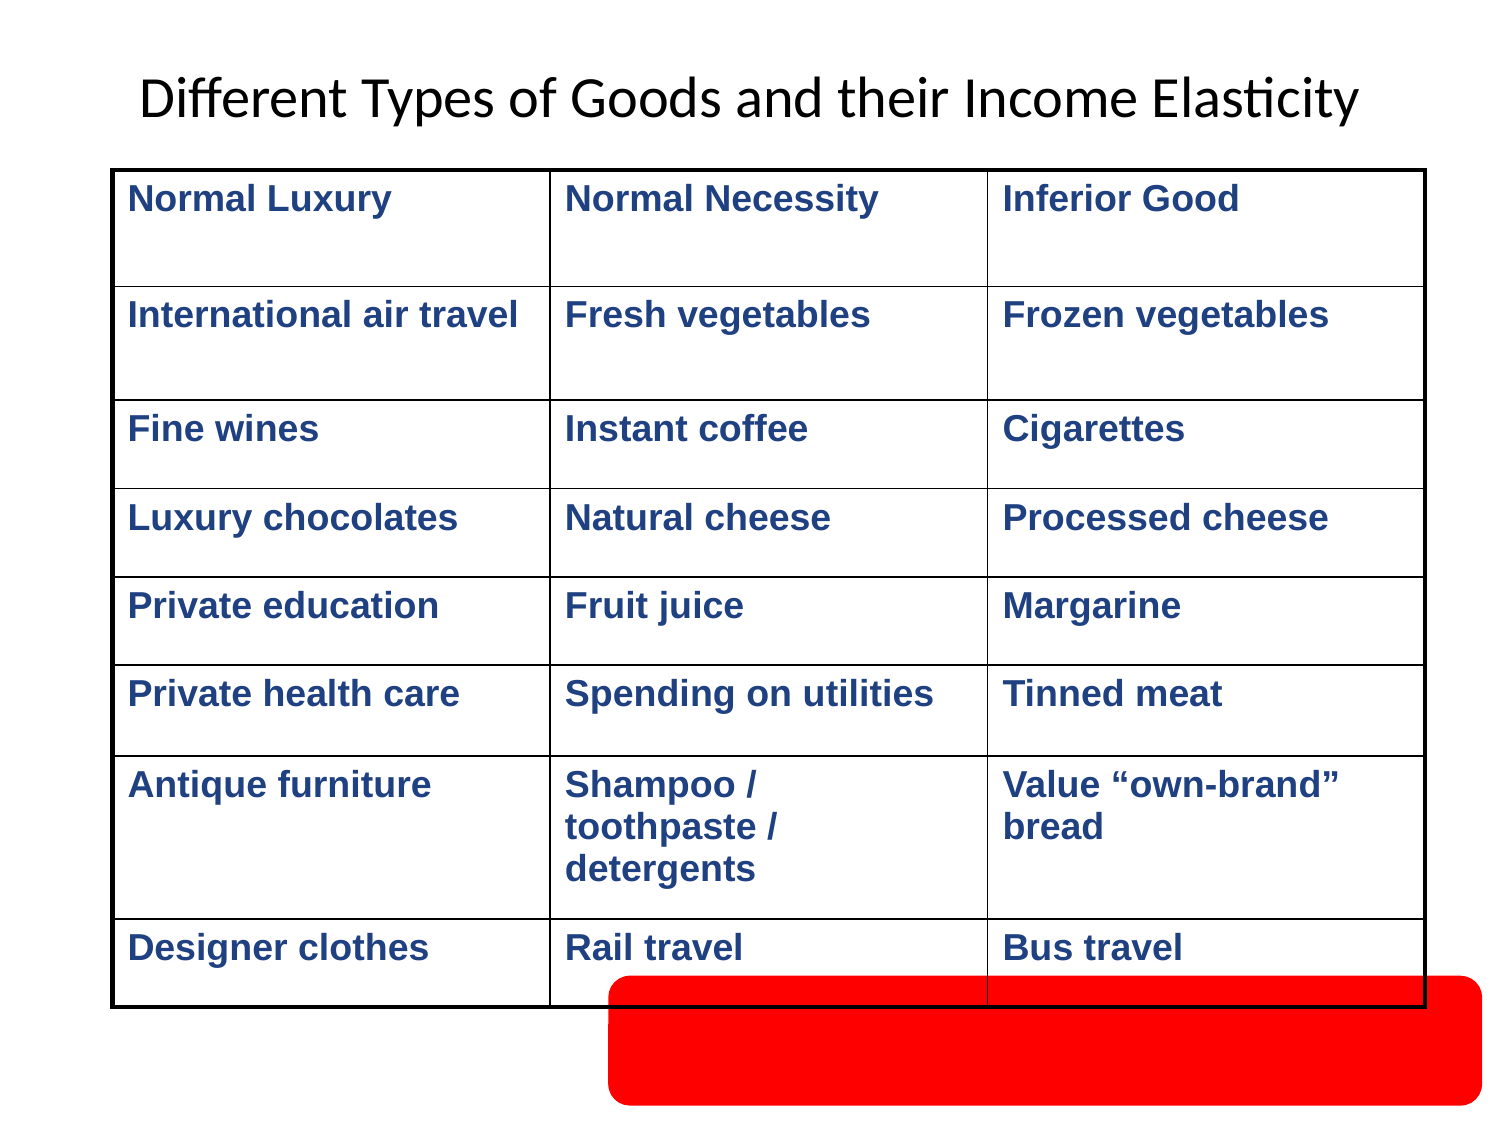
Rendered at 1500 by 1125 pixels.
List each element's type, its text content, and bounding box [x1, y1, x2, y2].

table_cell Natural cheese [551, 489, 987, 576]
table_cell Frozen vegetables [988, 287, 1423, 399]
table_cell Antique furniture [115, 757, 549, 918]
table_cell Value “own-brand” bread [988, 757, 1423, 918]
table_header Normal Necessity [551, 172, 987, 286]
table_cell Fresh vegetables [551, 287, 987, 399]
table_cell Instant coffee [551, 401, 987, 488]
table_cell Luxury chocolates [115, 489, 549, 576]
table_cell Shampoo / toothpaste / detergents [551, 757, 987, 918]
table_cell Private health care [115, 666, 549, 755]
table_cell Private education [115, 578, 549, 664]
table_cell Designer clothes [115, 920, 549, 1005]
table_cell Rail travel [551, 920, 987, 1005]
table_cell Cigarettes [988, 401, 1423, 488]
table_cell Spending on utilities [551, 666, 987, 755]
table_cell Tinned meat [988, 666, 1423, 755]
table_cell Fine wines [115, 401, 549, 488]
table_header Normal Luxury [115, 172, 549, 286]
table_cell International air travel [115, 287, 549, 399]
table_header Inferior Good [988, 172, 1423, 286]
table_cell Bus travel [988, 920, 1423, 1005]
table_cell Fruit juice [551, 578, 987, 664]
table_cell Processed cheese [988, 489, 1423, 576]
title Different Types of Goods and their Income Elasticity [75, 0, 1425, 188]
table_cell Margarine [988, 578, 1423, 664]
